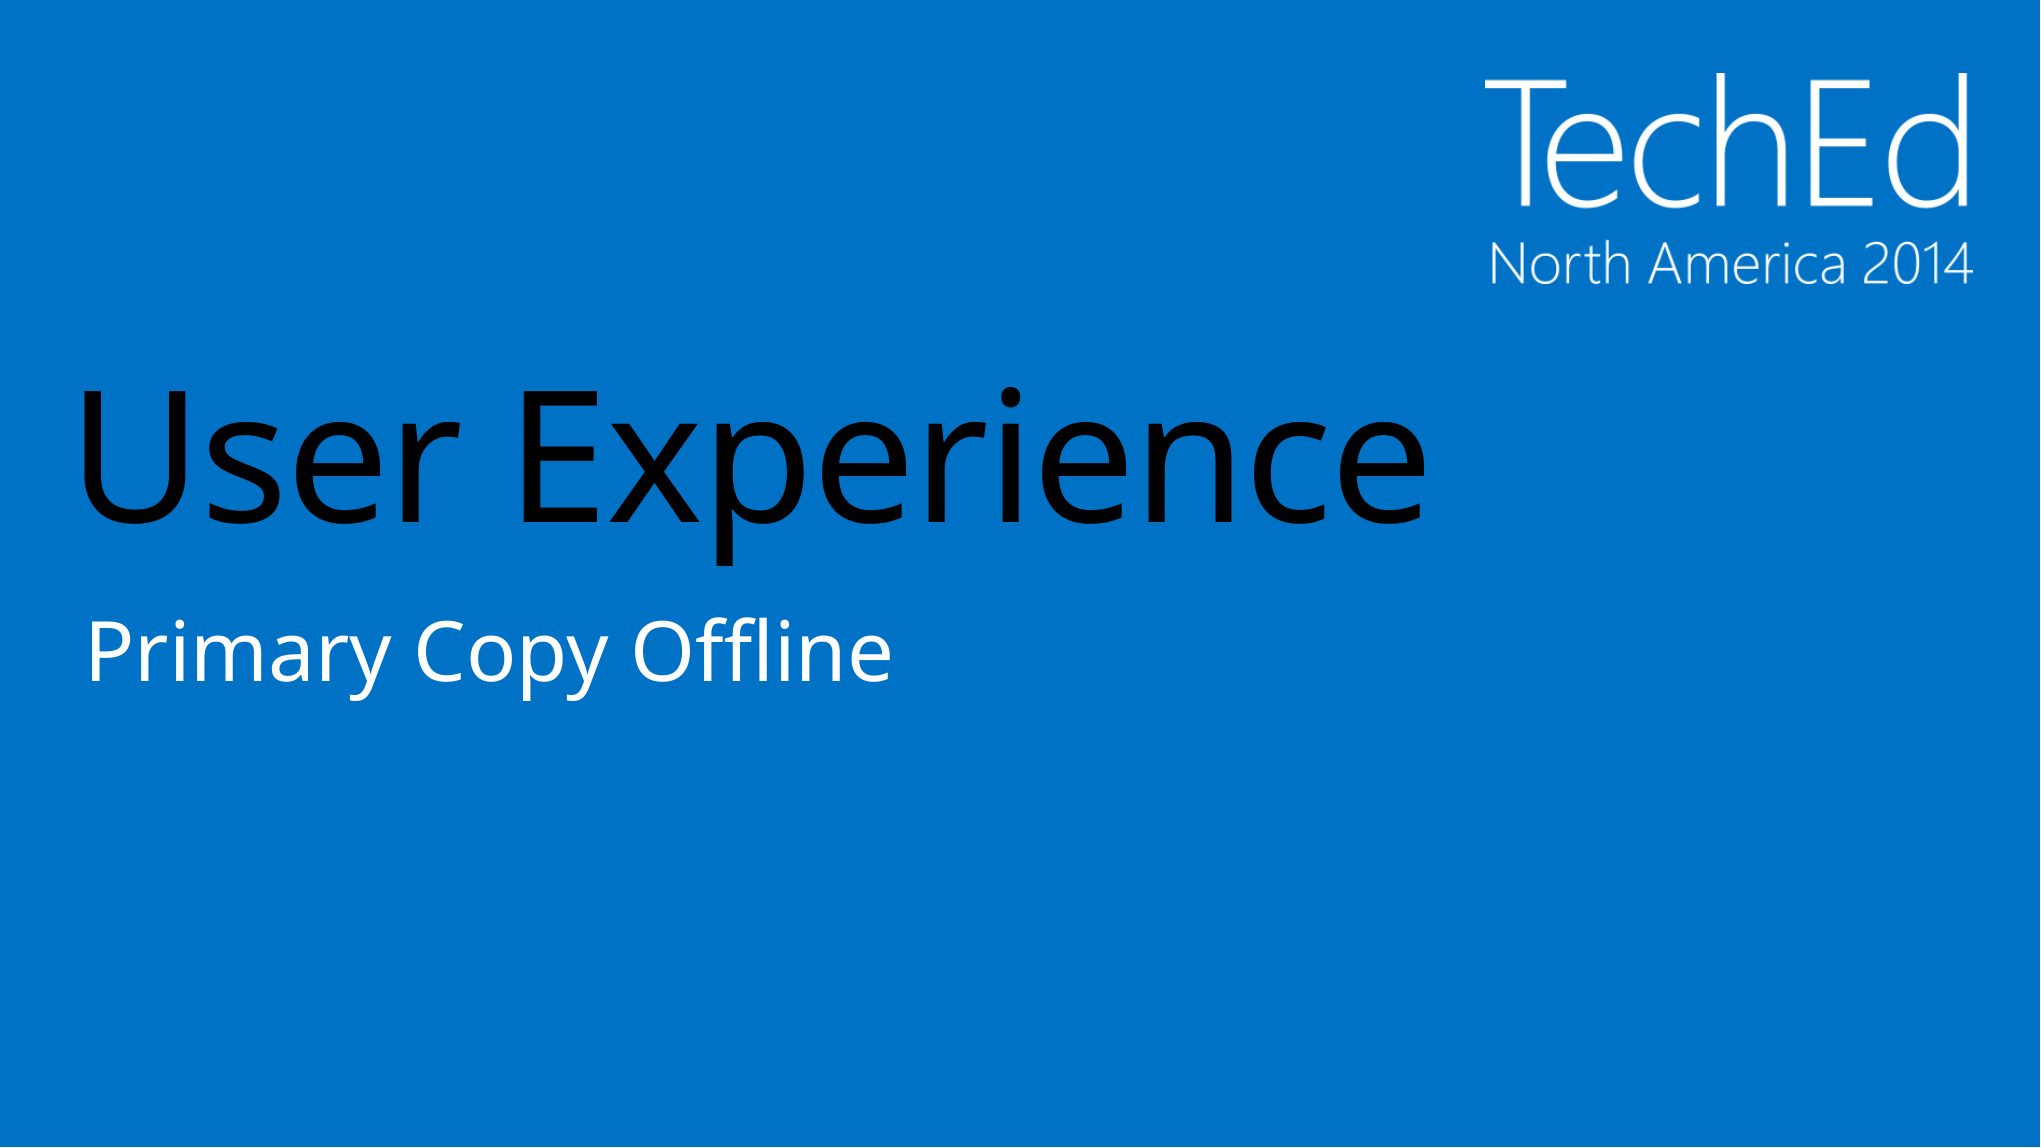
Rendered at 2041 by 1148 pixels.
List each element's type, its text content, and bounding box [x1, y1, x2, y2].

title User Experience [45, 348, 1996, 650]
text_box Primary Copy Offline [69, 591, 1258, 706]
picture [1485, 73, 1973, 284]
